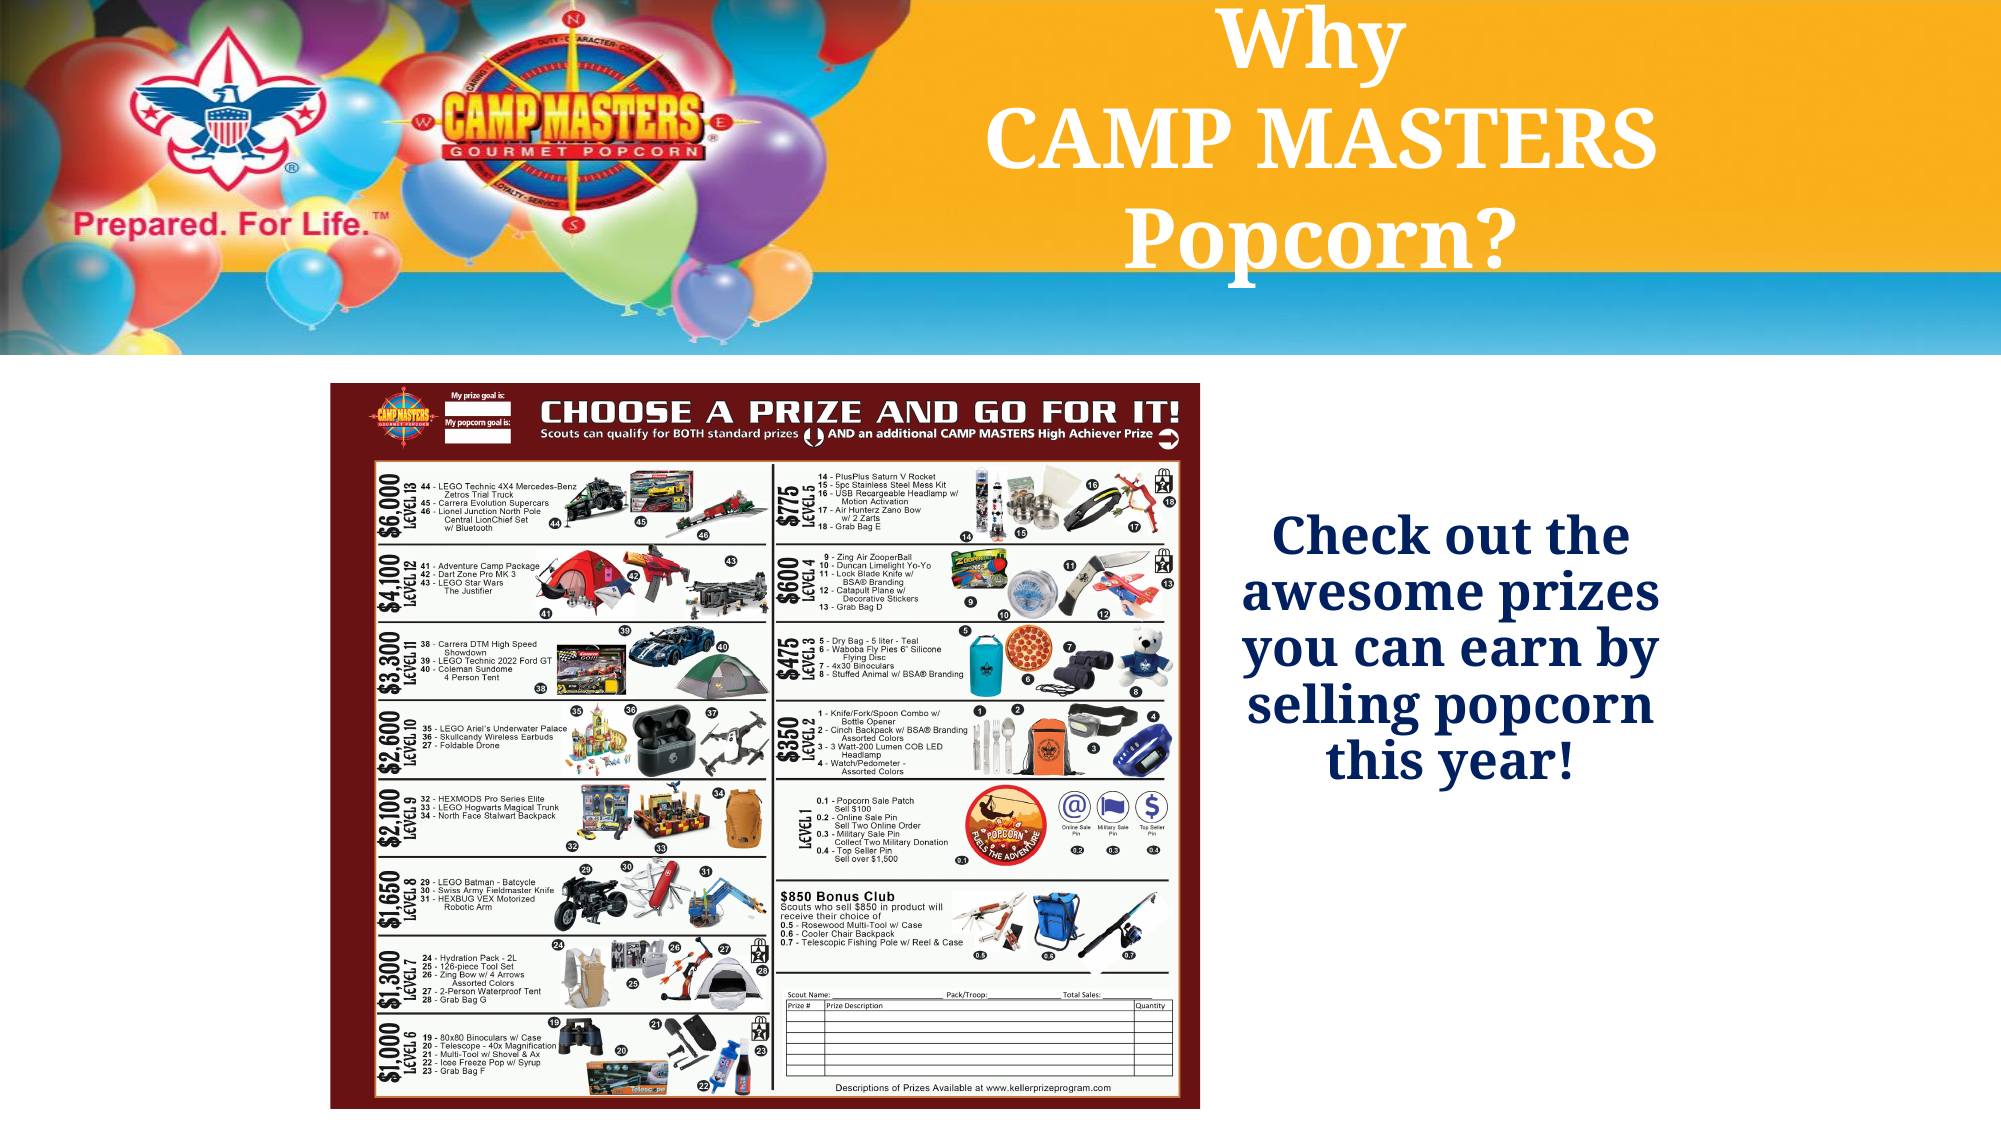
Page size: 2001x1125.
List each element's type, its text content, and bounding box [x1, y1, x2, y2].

picture [330, 383, 1201, 1109]
picture [729, 16, 733, 26]
picture [0, 0, 2001, 355]
subtitle Check out the awesome prizes you can earn by selling popcorn this year! [1201, 502, 1721, 804]
